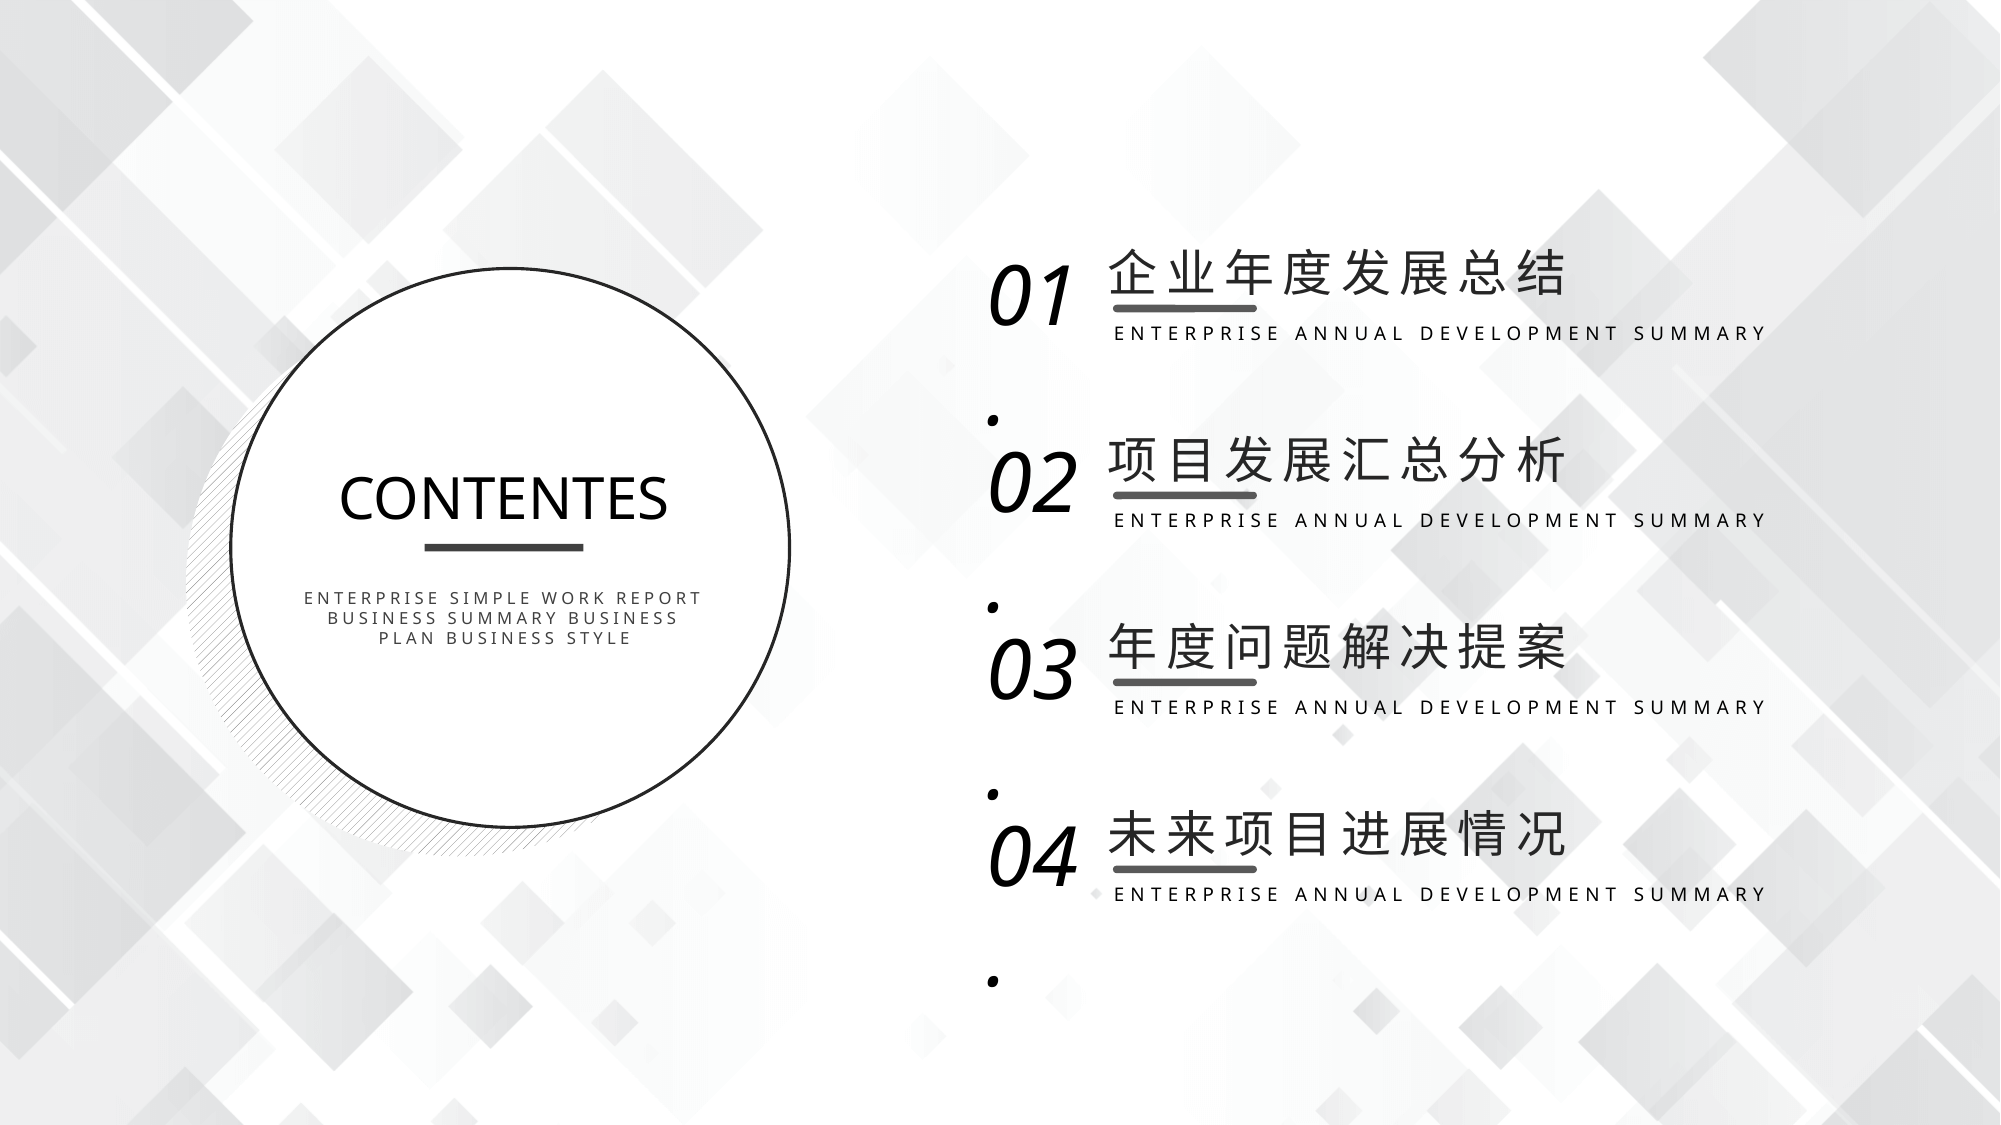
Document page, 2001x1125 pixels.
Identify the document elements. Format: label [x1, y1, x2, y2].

picture [0, 0, 2000, 1125]
text_box [185, 268, 790, 857]
text_box [971, 234, 1828, 352]
text_box [971, 421, 1828, 539]
text_box [971, 795, 1828, 913]
text_box [971, 608, 1828, 726]
